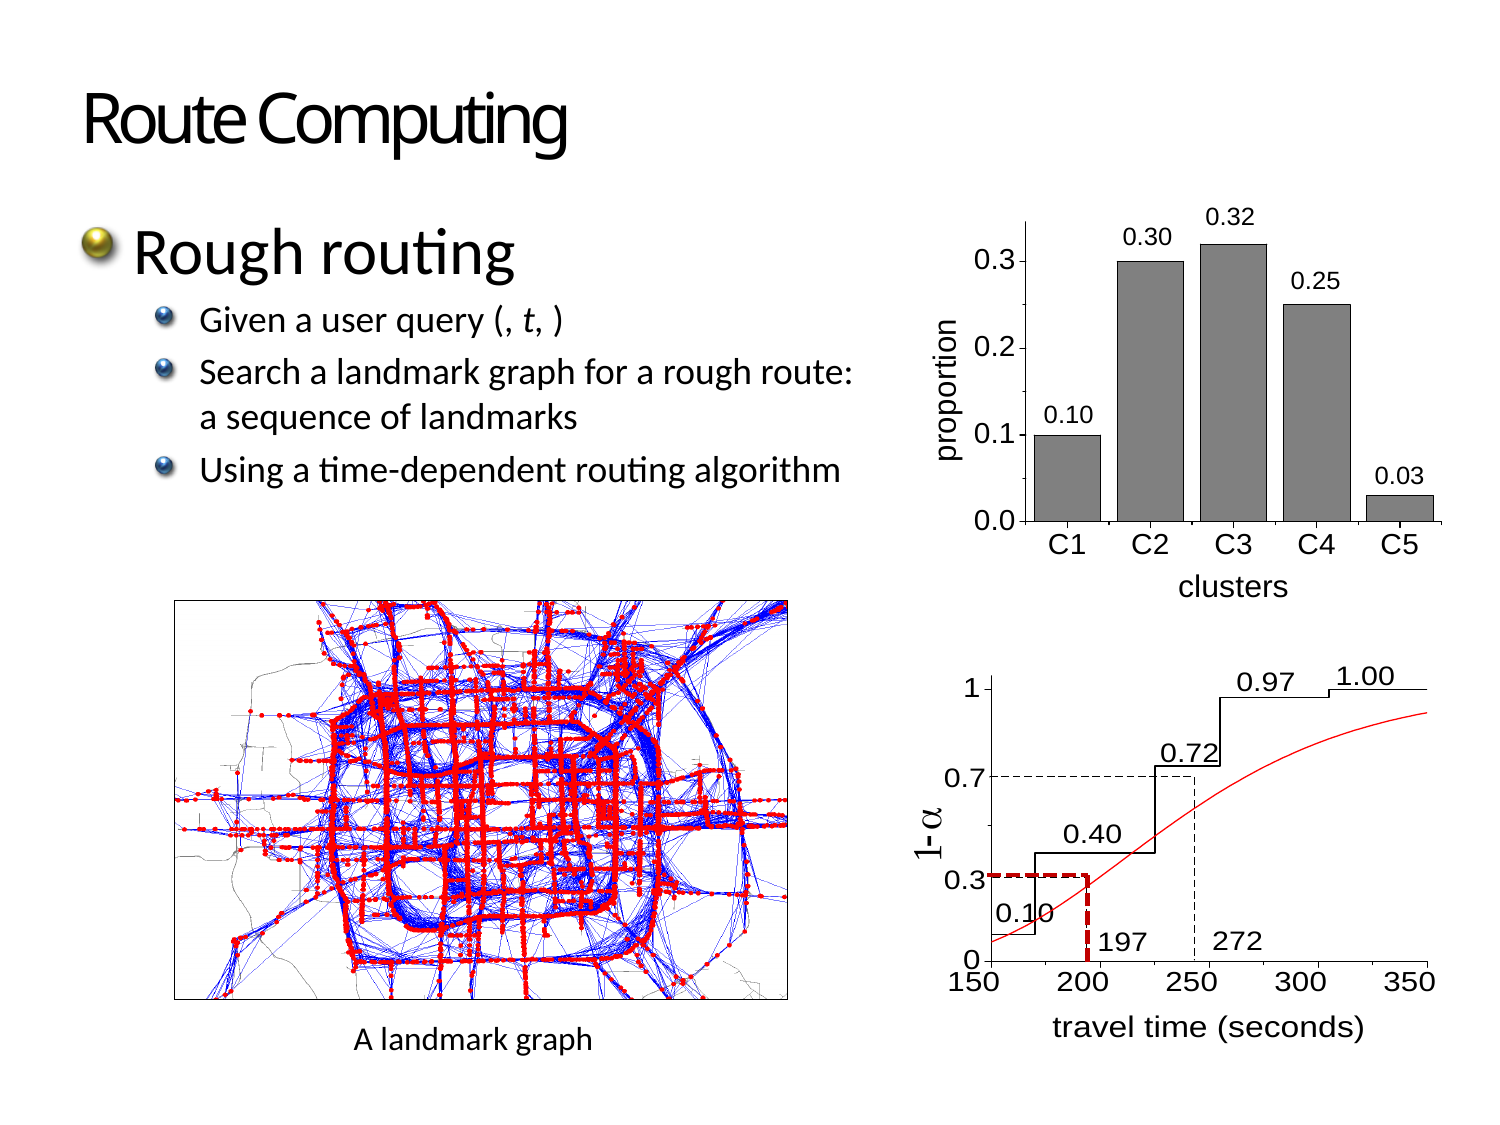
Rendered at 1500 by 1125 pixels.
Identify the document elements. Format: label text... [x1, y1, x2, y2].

text_box A landmark graph [264, 1009, 609, 1064]
picture [912, 187, 1461, 613]
picture [174, 599, 788, 1001]
title Route Computing [65, 75, 1441, 166]
picture [152, 356, 179, 384]
picture [77, 224, 125, 271]
picture [152, 304, 179, 331]
picture [893, 643, 1451, 1051]
picture [152, 454, 179, 481]
